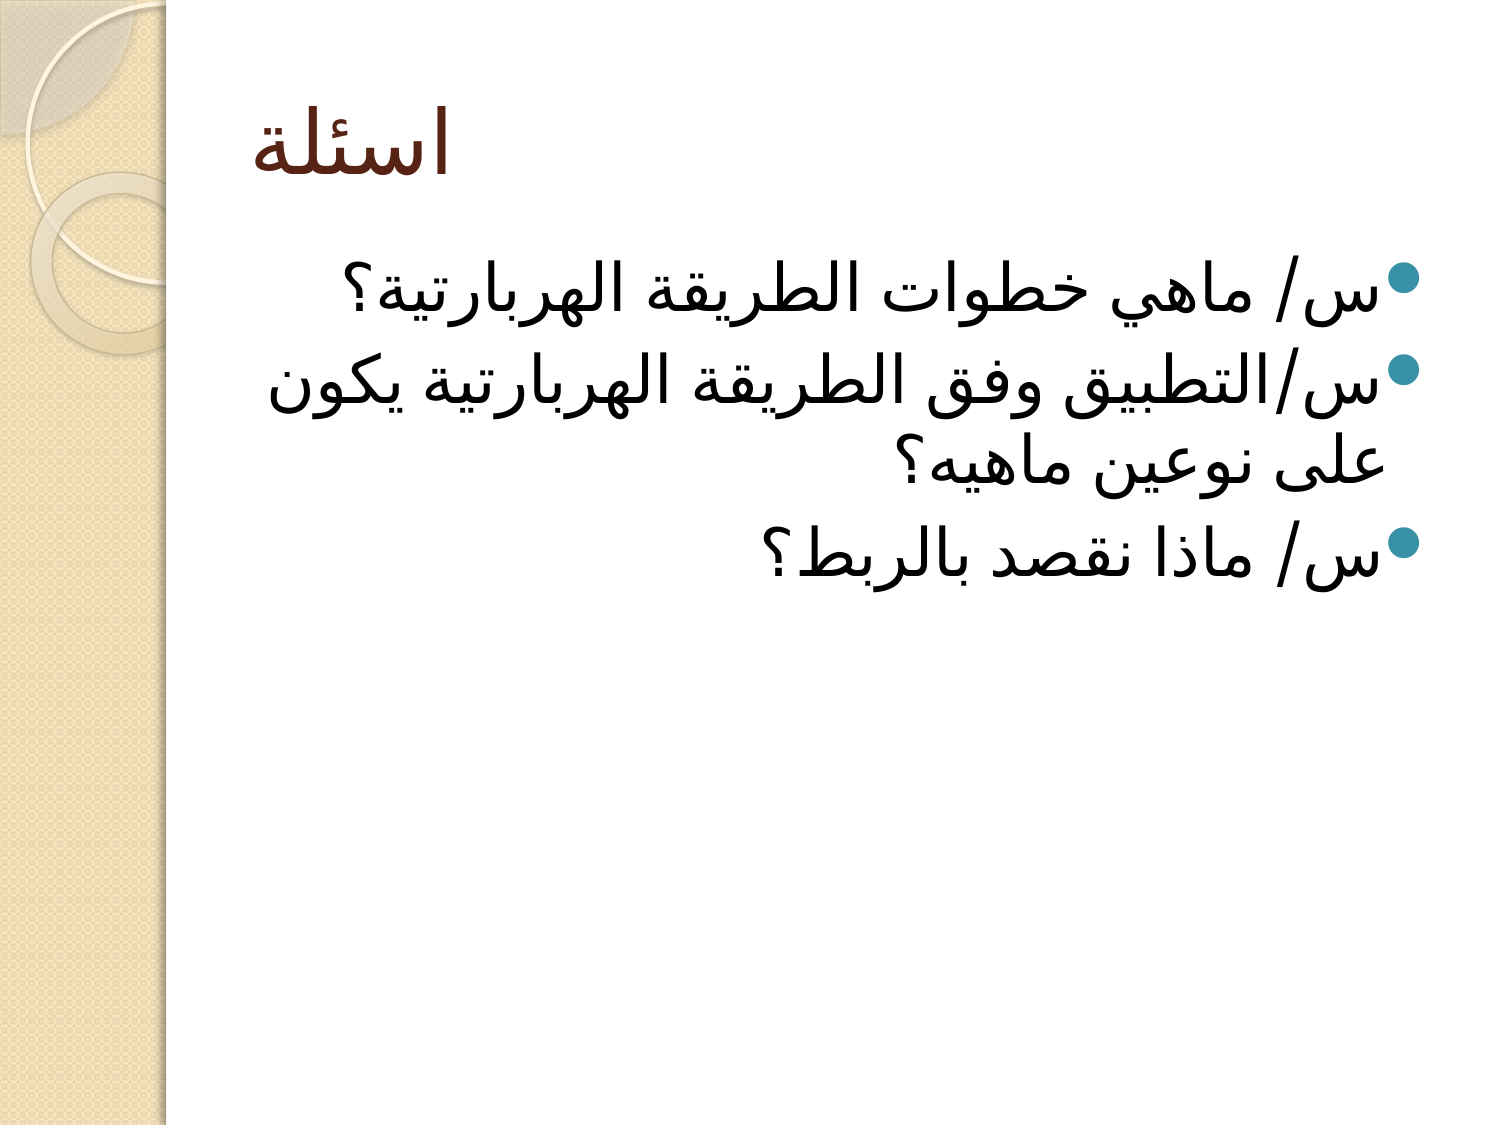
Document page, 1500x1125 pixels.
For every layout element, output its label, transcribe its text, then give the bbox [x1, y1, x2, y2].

list س/ ماهي خطوات الطريقة الهربارتية؟ س/التطبيق وفق الطريقة الهربارتية يكون على نوعين ماهيه؟ س/ ماذا نقصد بالربط؟ [235, 237, 1466, 1025]
title اسئلة [235, 45, 1466, 233]
